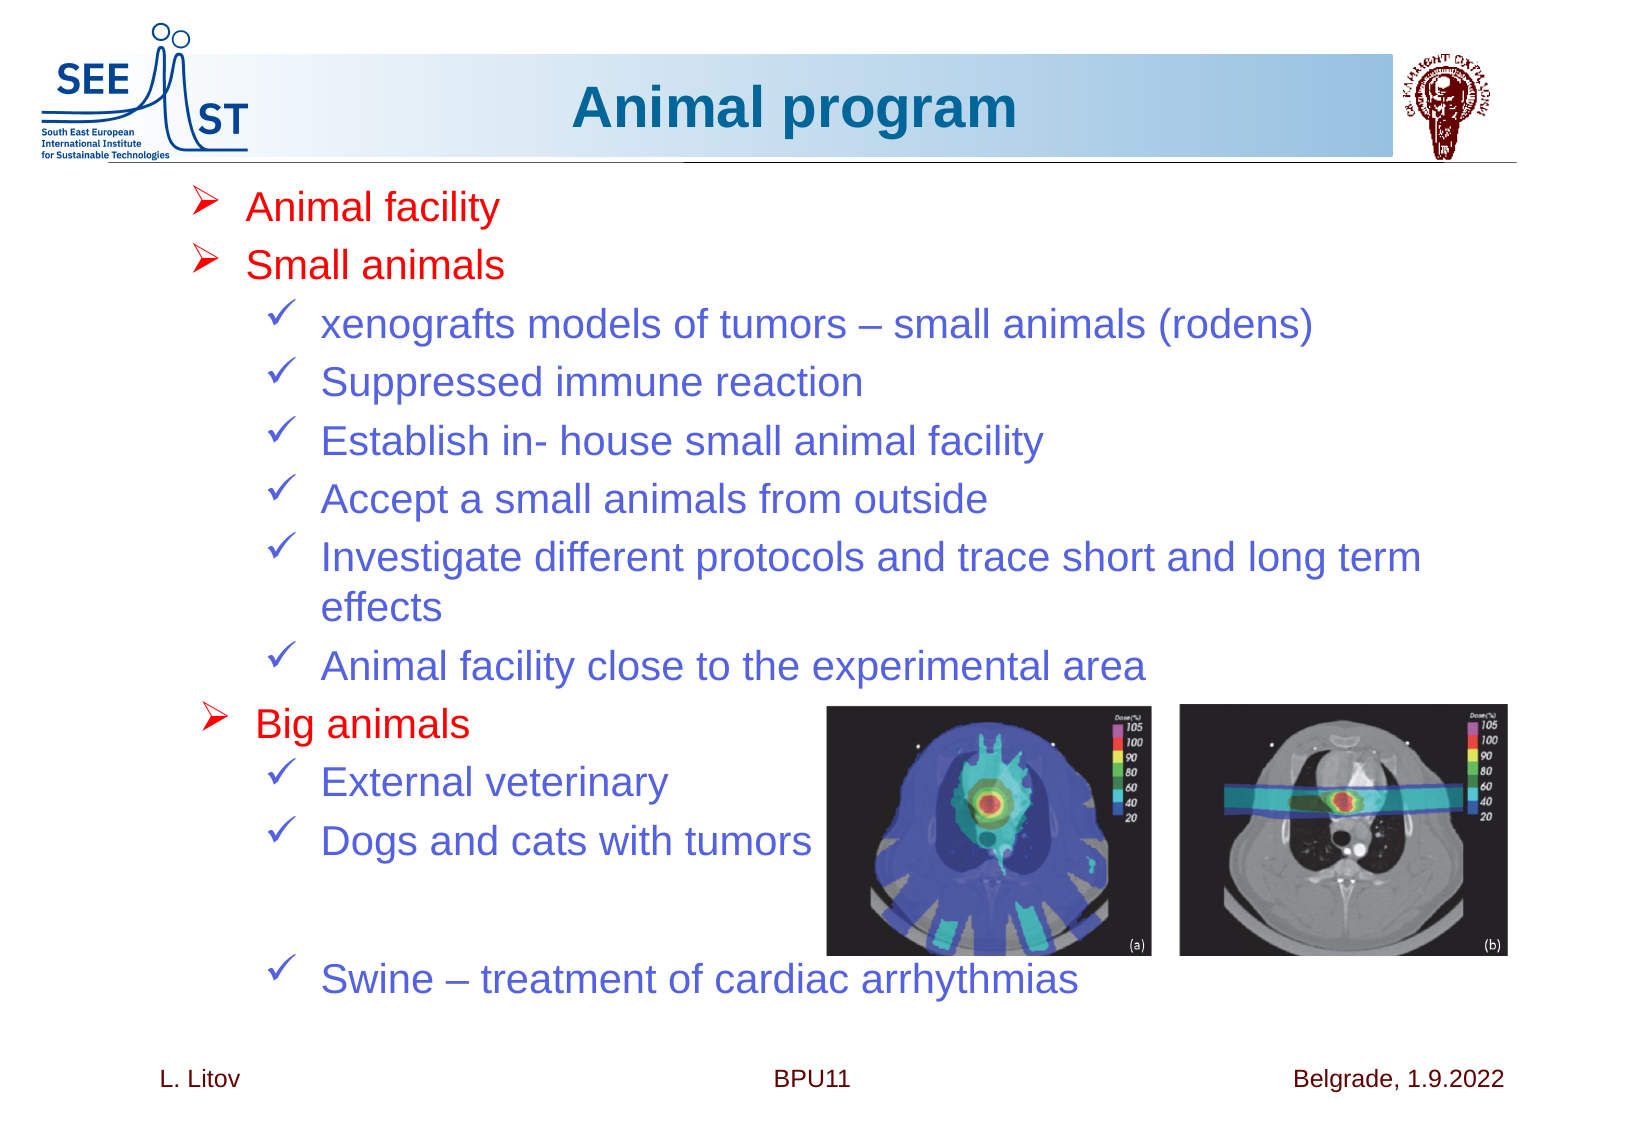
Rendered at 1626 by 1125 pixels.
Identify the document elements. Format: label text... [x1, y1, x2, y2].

picture [1403, 54, 1490, 161]
list Animal facility Small animals xenografts models of tumors – small animals (rodens) Suppressed immune reaction Establish in- house small animal facility Accept a small animals from outside Investigate different protocols and trace short and long term effects Animal facility close to the experimental area Big animals External veterinary Dogs and cats with tumors Swine – treatment of cardiac arrhythmias [174, 172, 1474, 1047]
picture [822, 703, 1510, 956]
picture [41, 22, 248, 161]
title Animal program [198, 66, 1392, 142]
